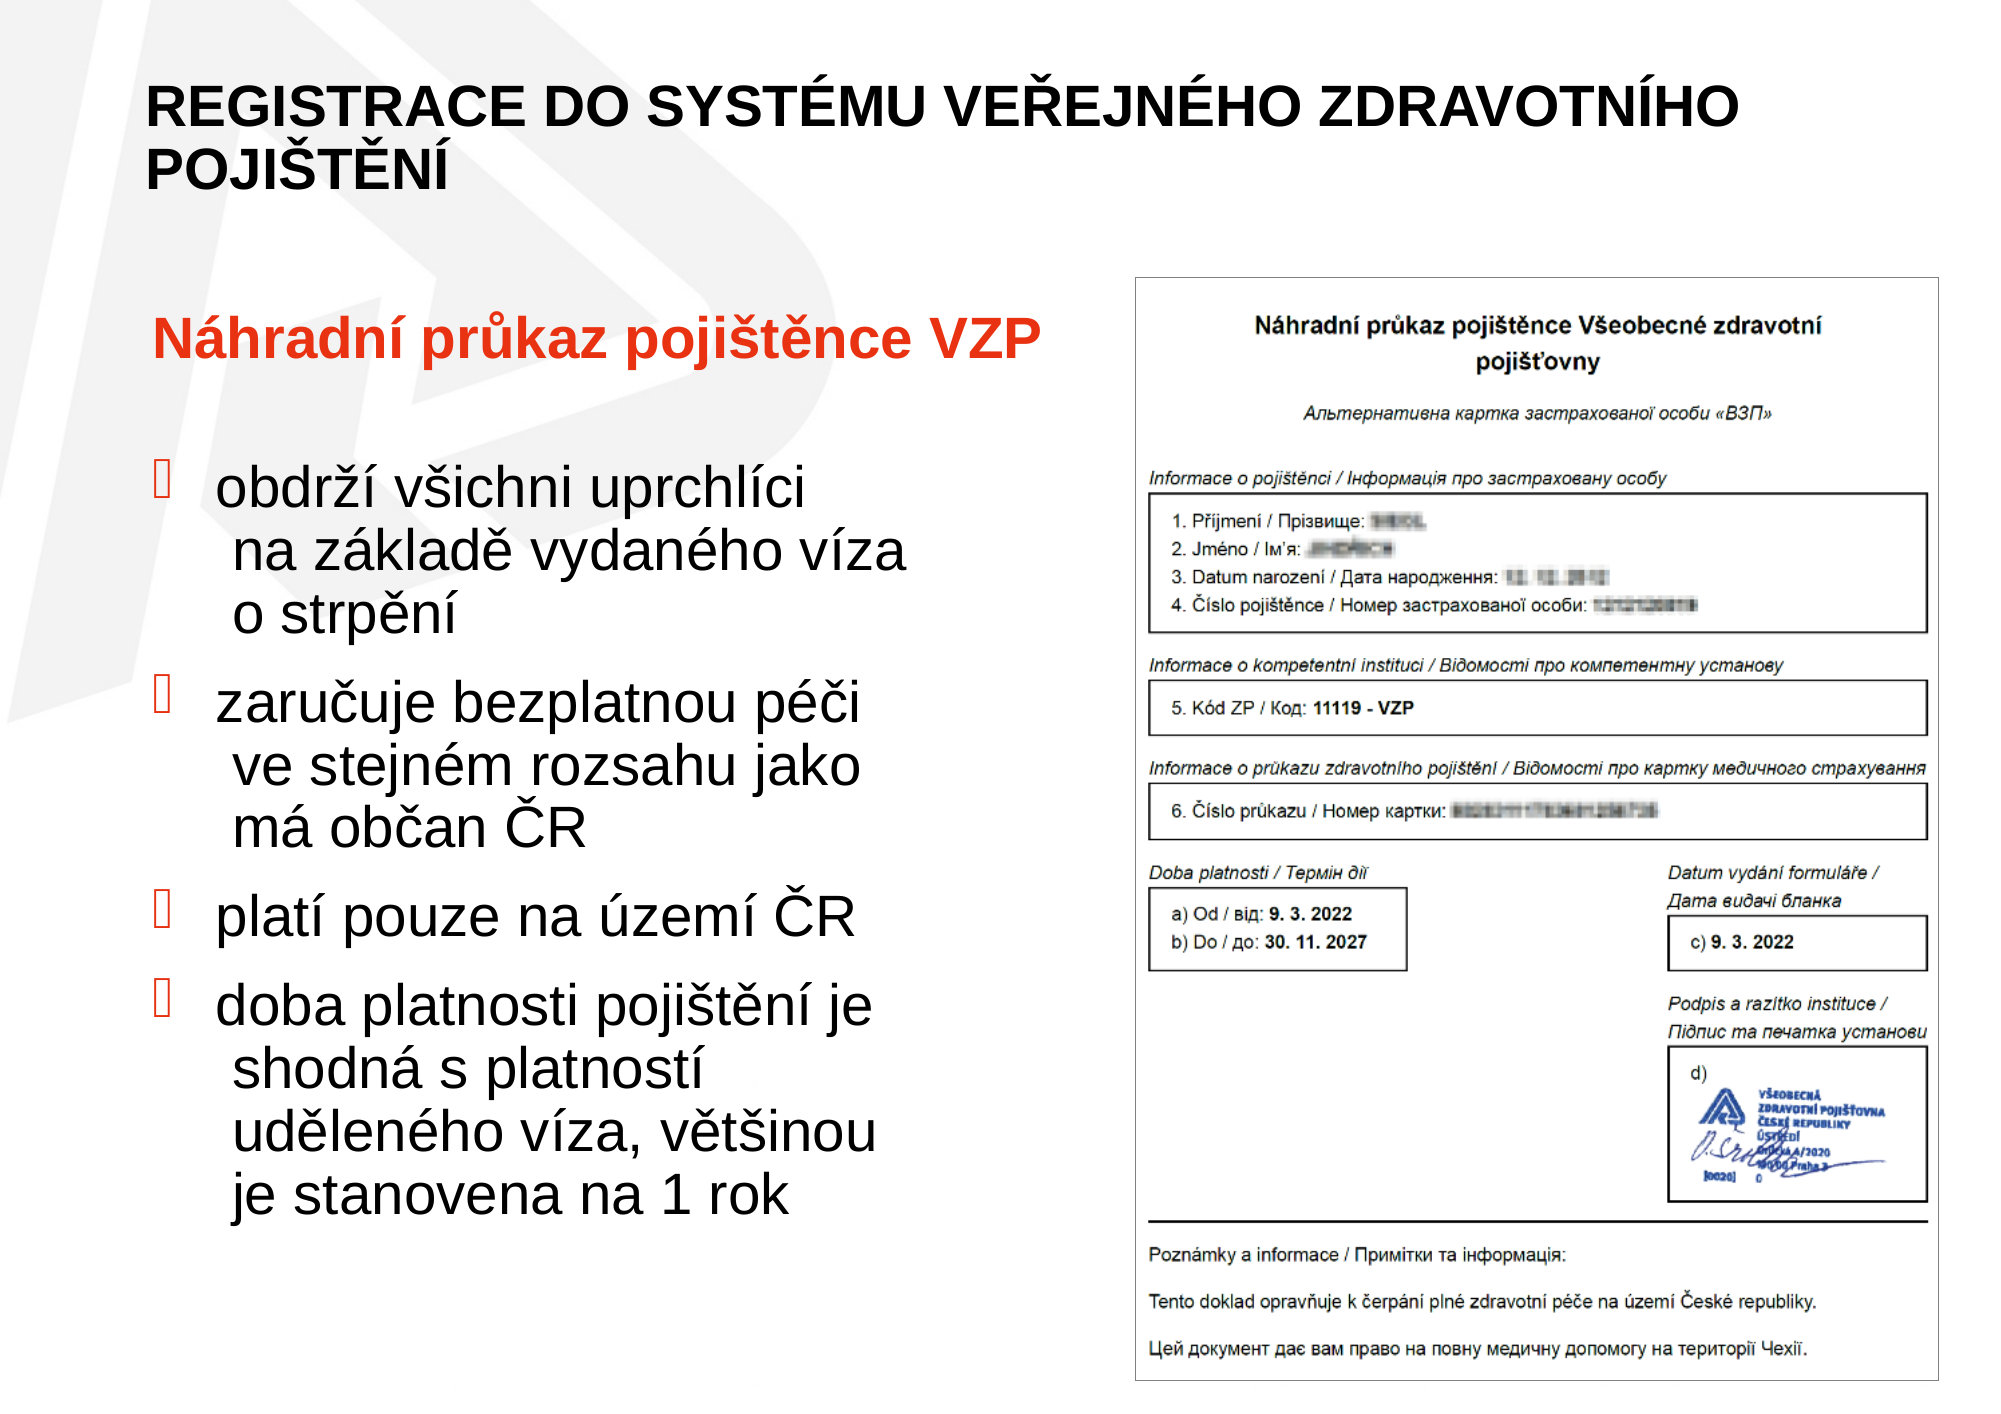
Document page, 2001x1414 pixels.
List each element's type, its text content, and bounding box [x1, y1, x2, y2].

picture [0, 0, 2000, 1414]
list Náhradní průkaz pojištěnce VZP [137, 301, 1135, 406]
list obdrží všichni uprchlíci na základě vydaného víza o strpění zaručuje bezplatnou péči ve stejném rozsahu jako má občan ČR platí pouze na území ČR doba platnosti pojištění je shodná s platností uděleného víza, většinou je stanovena na 1 rok [137, 449, 1135, 1276]
title Registrace do systému veřejného zdravotního pojištění [130, 69, 1863, 253]
